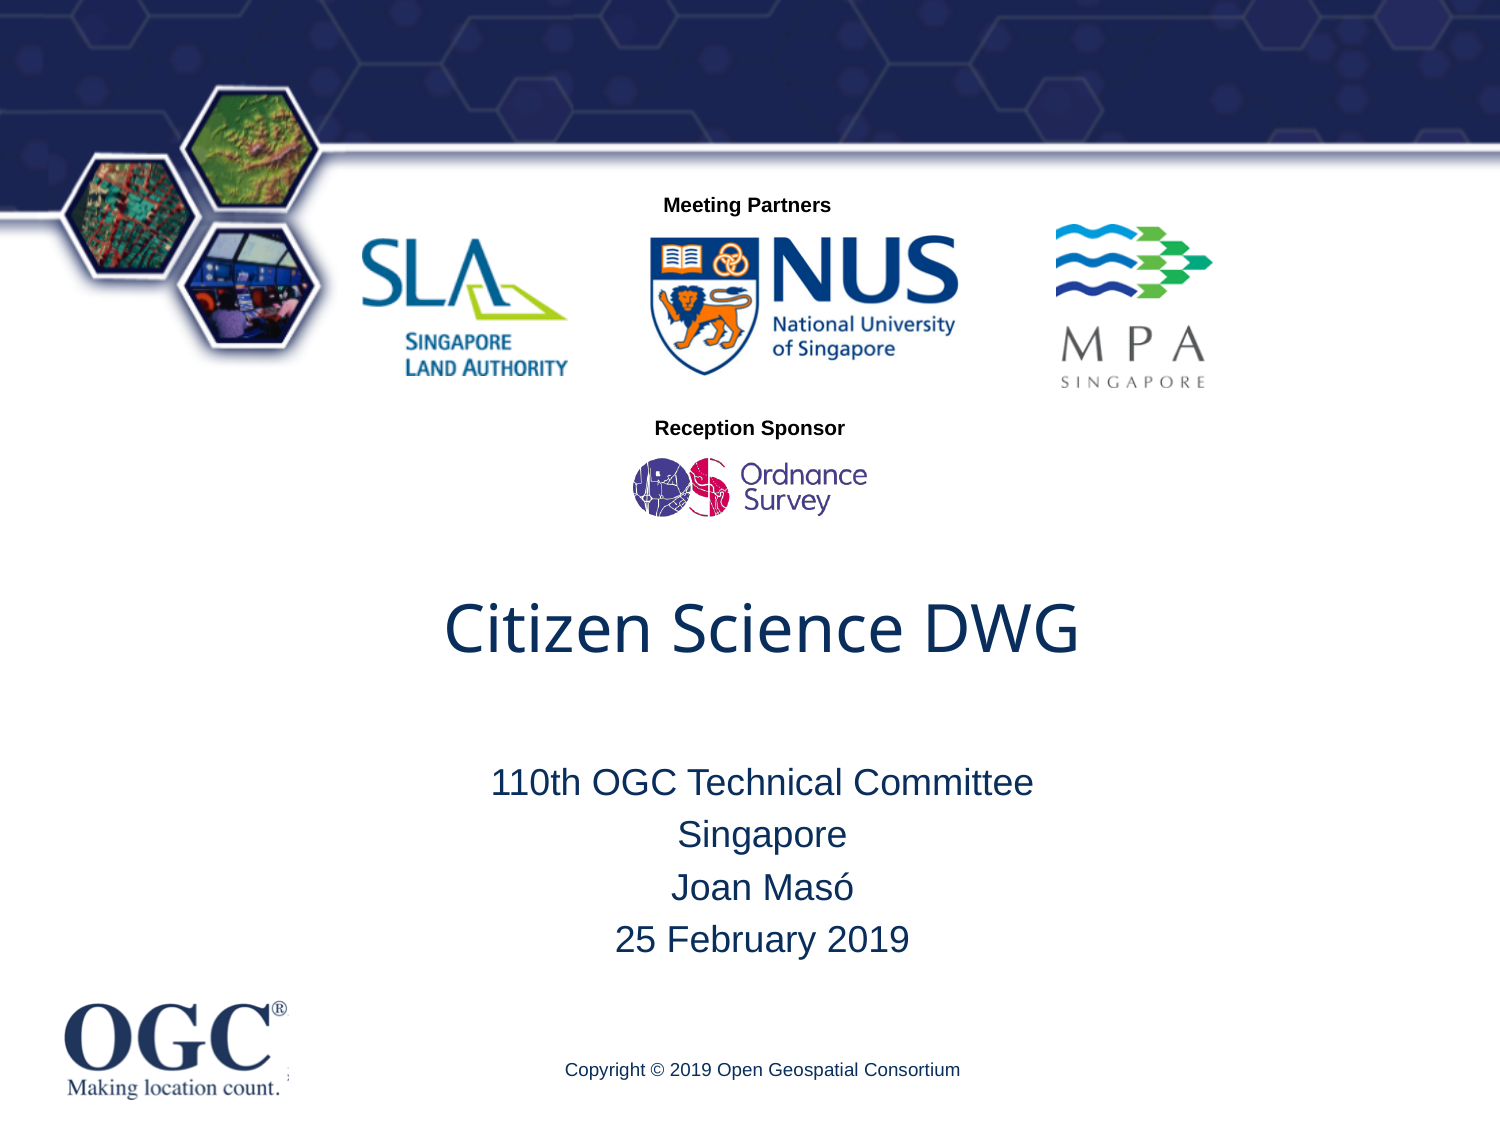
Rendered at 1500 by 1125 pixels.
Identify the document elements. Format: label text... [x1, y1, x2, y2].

title Citizen Science DWG [124, 537, 1401, 726]
picture [62, 999, 289, 1100]
subtitle 110th OGC Technical Committee Singapore Joan Masó 25 February 2019 [237, 750, 1288, 975]
picture [633, 458, 867, 517]
text_box [774, 205, 925, 356]
picture [0, 0, 1500, 388]
footer Copyright © 2019 Open Geospatial Consortium [493, 1049, 1032, 1101]
